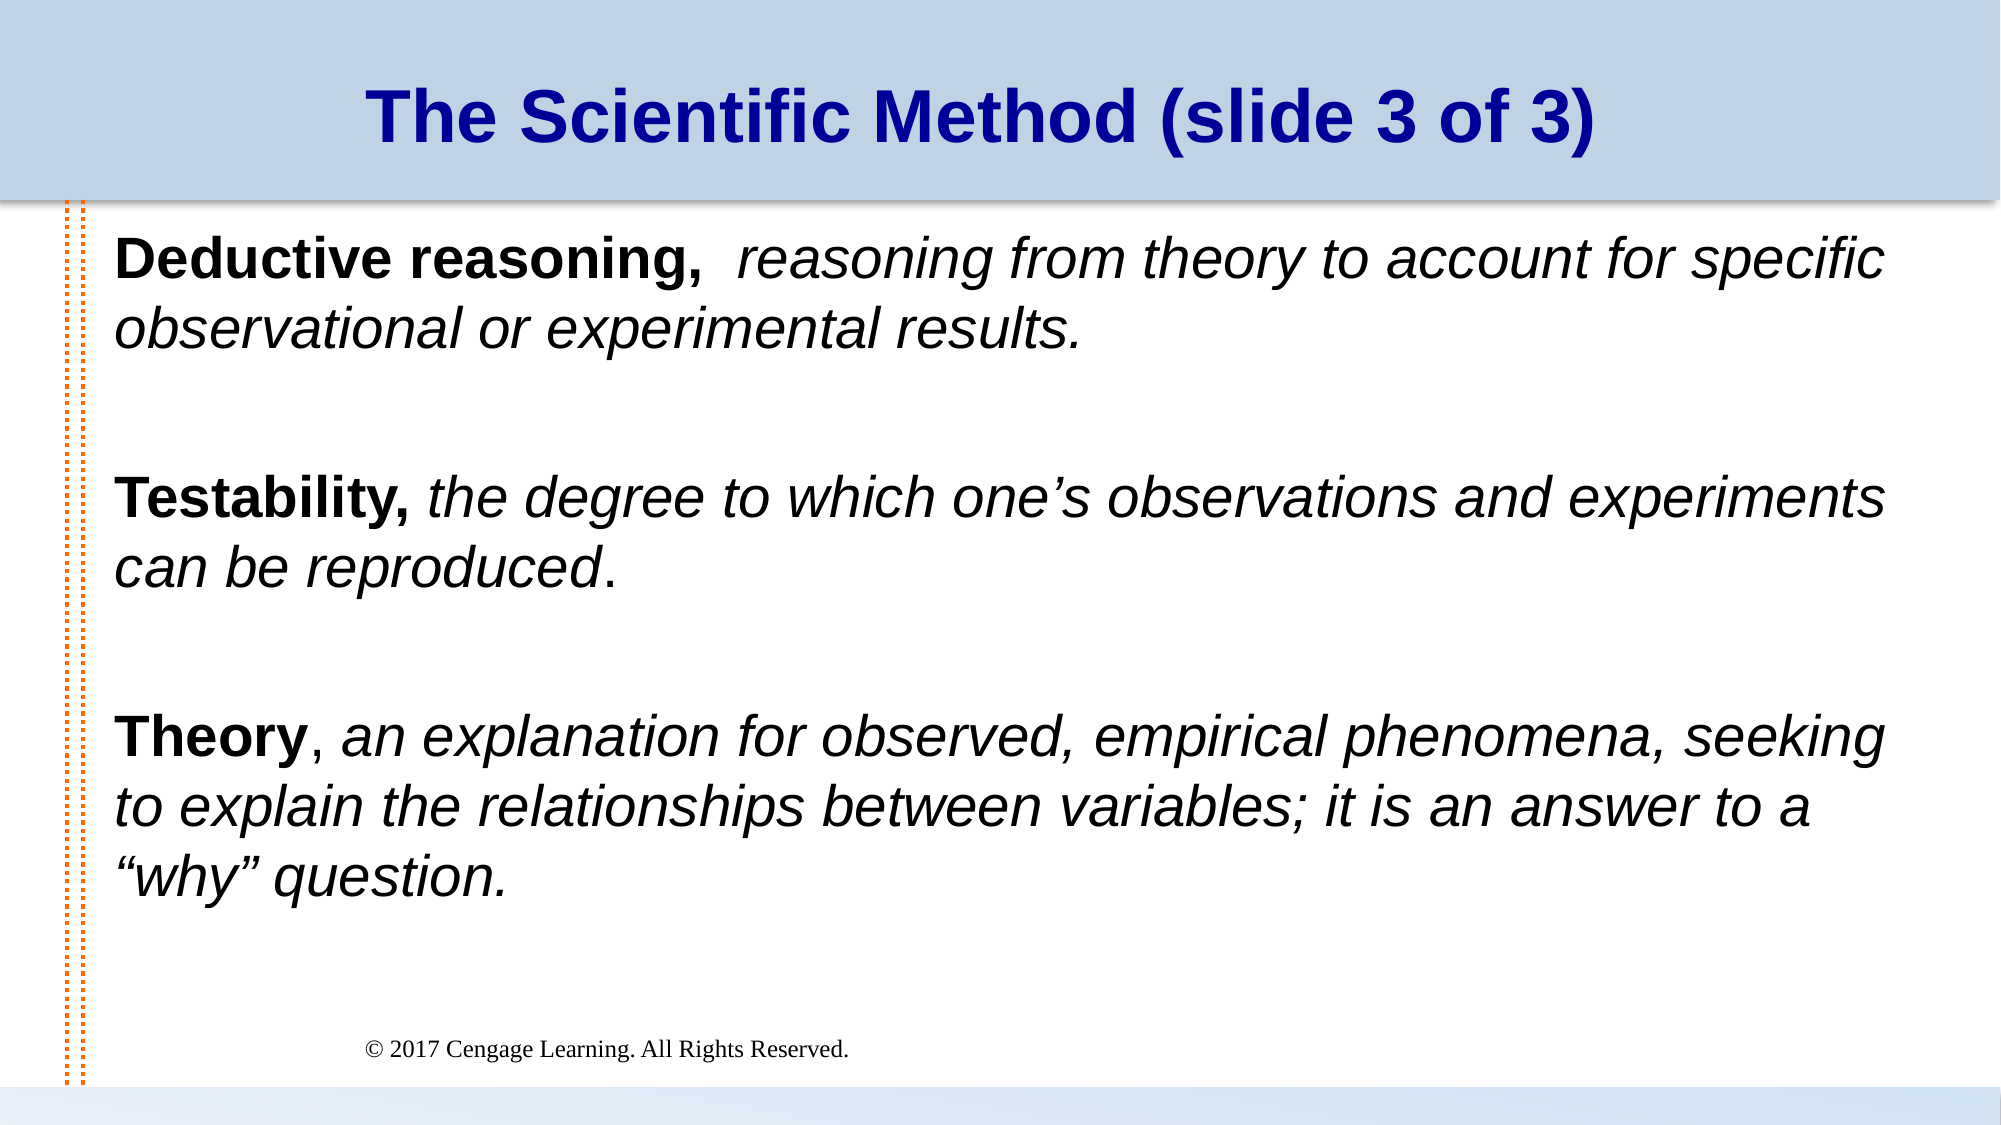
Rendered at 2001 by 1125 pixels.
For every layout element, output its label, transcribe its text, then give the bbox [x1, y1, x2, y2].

text_box © 2017 Cengage Learning. All Rights Reserved. [350, 1024, 1240, 1085]
list Deductive reasoning, reasoning from theory to account for specific observational or experimental results. Testability, the degree to which one’s observations and experiments can be reproduced. Theory, an explanation for observed, empirical phenomena, seeking to explain the relationships between variables; it is an answer to a “why” question. [99, 212, 1967, 1063]
title The Scientific Method (slide 3 of 3) [350, 37, 1688, 188]
